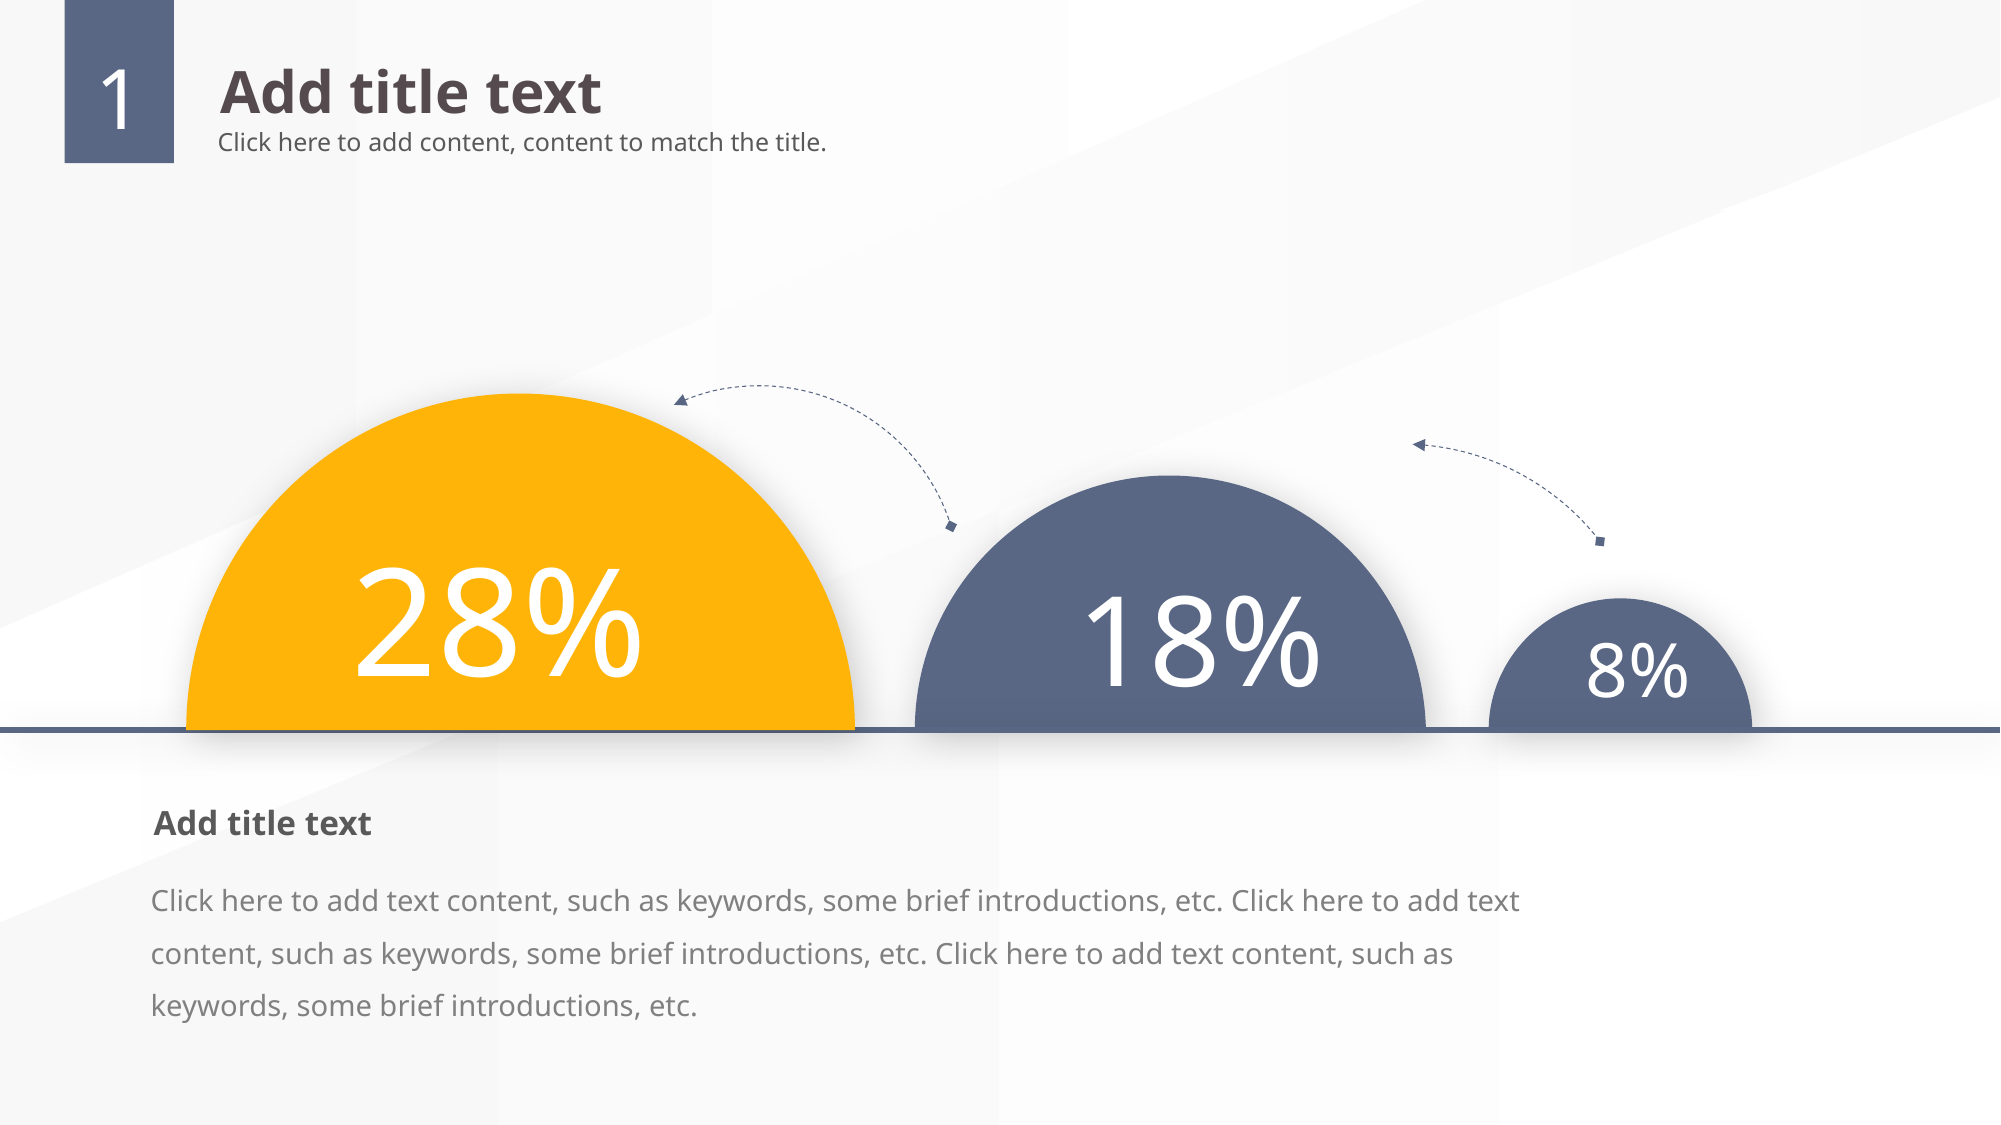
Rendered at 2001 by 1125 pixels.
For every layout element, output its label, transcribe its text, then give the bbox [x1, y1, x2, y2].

text_box [185, 392, 856, 730]
text_box [1401, 438, 1605, 695]
text_box [673, 385, 958, 563]
text_box 28% [336, 519, 704, 714]
text_box [913, 474, 1427, 727]
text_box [64, 0, 915, 164]
text_box 18% [1062, 554, 1349, 719]
text_box Click here to add text content, such as keywords, some brief introductions, etc. Click here to add text content, such as keywords, some brief introductions, etc. Click here to add text content, such as keywords, some brief introductions, etc. [135, 857, 1590, 1030]
text_box 8% [1570, 615, 1717, 720]
text_box Add title text [138, 795, 388, 850]
text_box [1487, 597, 1754, 727]
